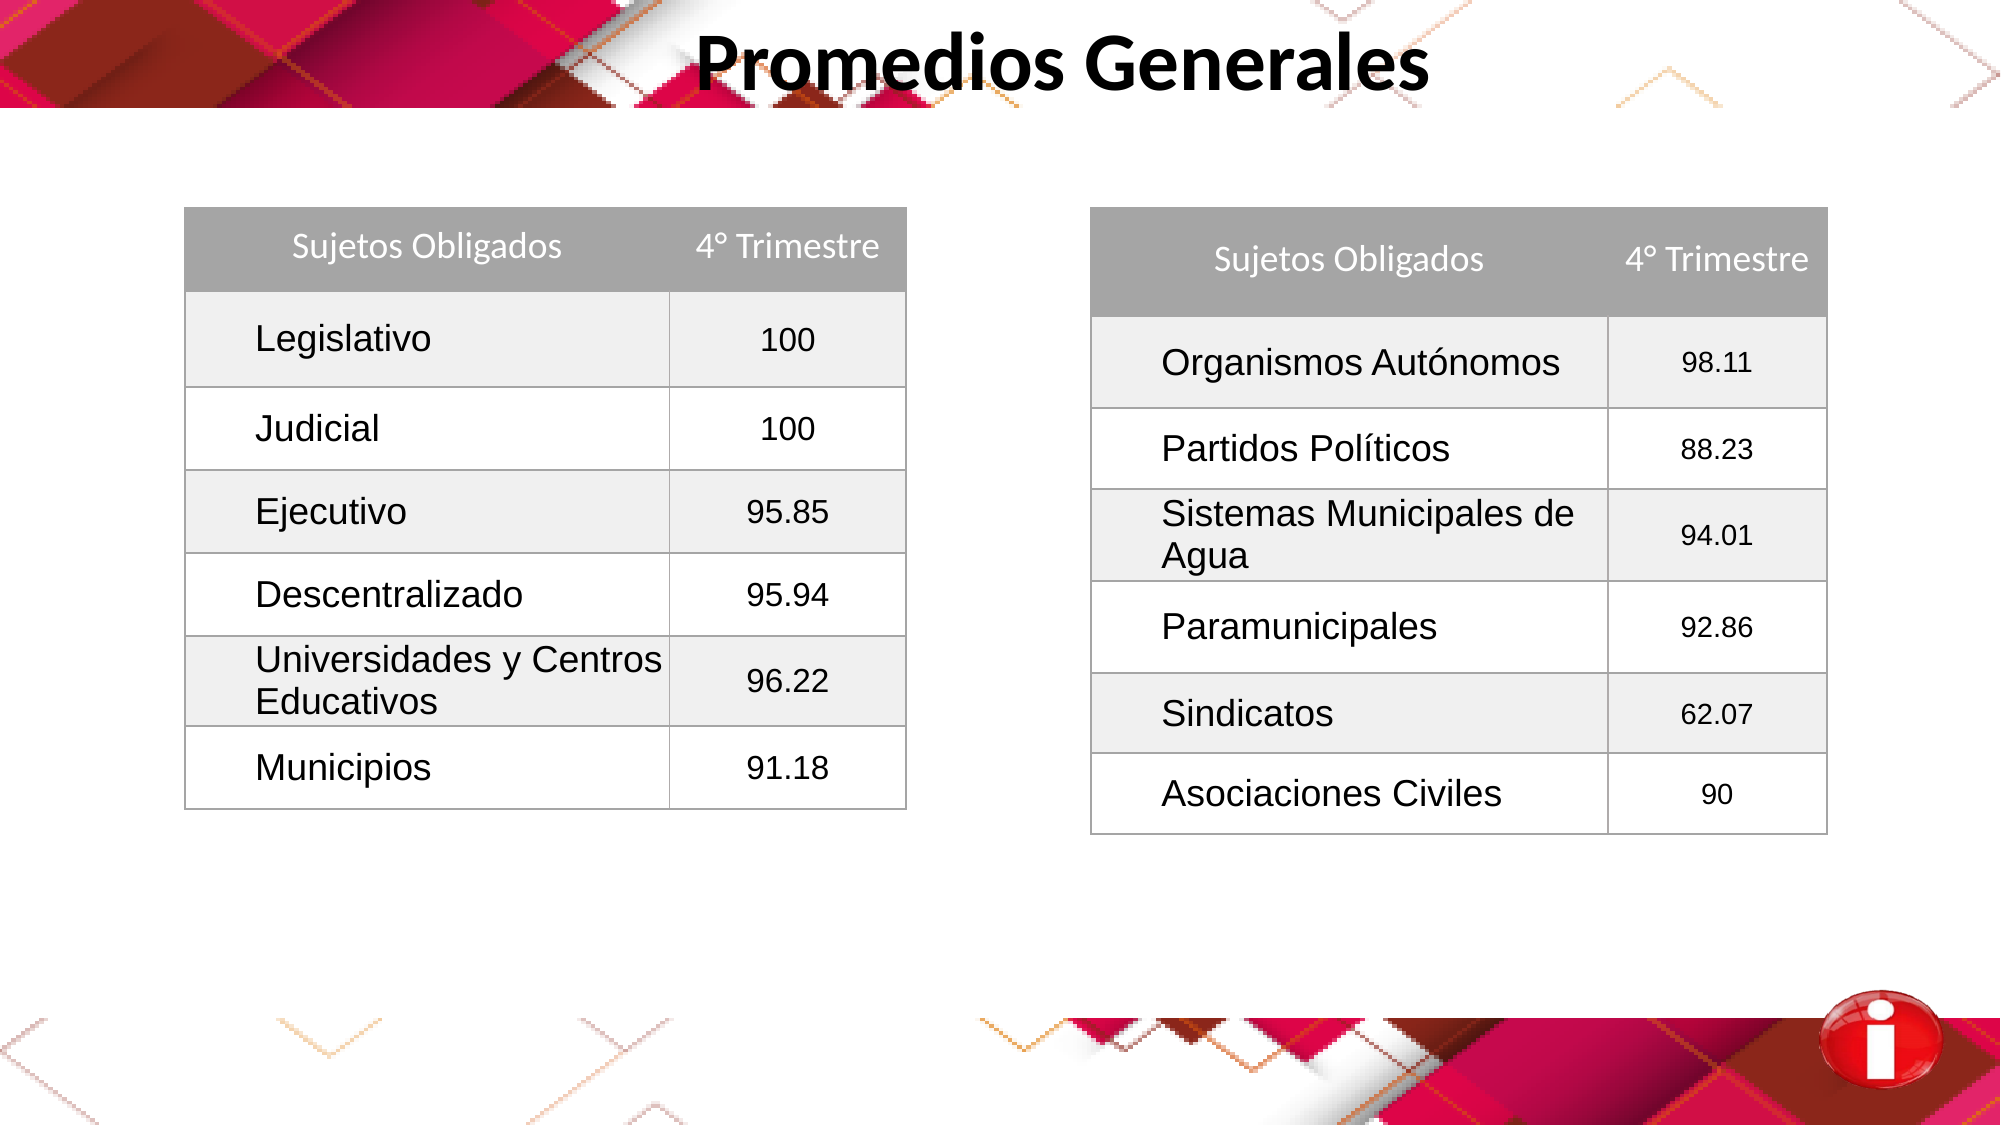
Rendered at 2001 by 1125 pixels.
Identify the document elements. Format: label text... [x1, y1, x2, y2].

table_cell Organismos Autónomos [1092, 317, 1607, 407]
table_cell Municipios [186, 727, 669, 808]
table_cell Universidades y Centros Educativos [186, 637, 669, 725]
picture [0, 987, 2000, 1125]
table_cell Sindicatos [1092, 674, 1607, 752]
table_header 4° Trimestre [1608, 209, 1826, 315]
table_cell 100 [670, 292, 905, 386]
table_cell 95.94 [670, 554, 905, 635]
table_cell 88.23 [1609, 409, 1826, 488]
table_cell 62.07 [1609, 674, 1826, 752]
table_cell Partidos Políticos [1092, 409, 1607, 488]
text_box Promedios Generales [681, 0, 1497, 115]
table_cell Legislativo [186, 292, 669, 386]
table_cell Asociaciones Civiles [1092, 754, 1607, 833]
table_header Sujetos Obligados [186, 209, 670, 290]
table_cell 100 [670, 388, 905, 469]
table_cell Sistemas Municipales de Agua [1092, 490, 1607, 580]
table_cell Ejecutivo [186, 471, 669, 552]
table_cell 90 [1609, 754, 1826, 833]
table_cell Judicial [186, 388, 669, 469]
picture [0, 0, 681, 108]
table_header Sujetos Obligados [1092, 209, 1608, 315]
table_cell 94.01 [1609, 490, 1826, 580]
picture [1497, 0, 2001, 108]
table_cell Descentralizado [186, 554, 669, 635]
table_cell Paramunicipales [1092, 582, 1607, 672]
table_cell 92.86 [1609, 582, 1826, 672]
table_cell 96.22 [670, 637, 905, 725]
table_cell 91.18 [670, 727, 905, 808]
table_cell 98.11 [1609, 317, 1826, 407]
table_header 4° Trimestre [670, 209, 905, 290]
table_cell 95.85 [670, 471, 905, 552]
